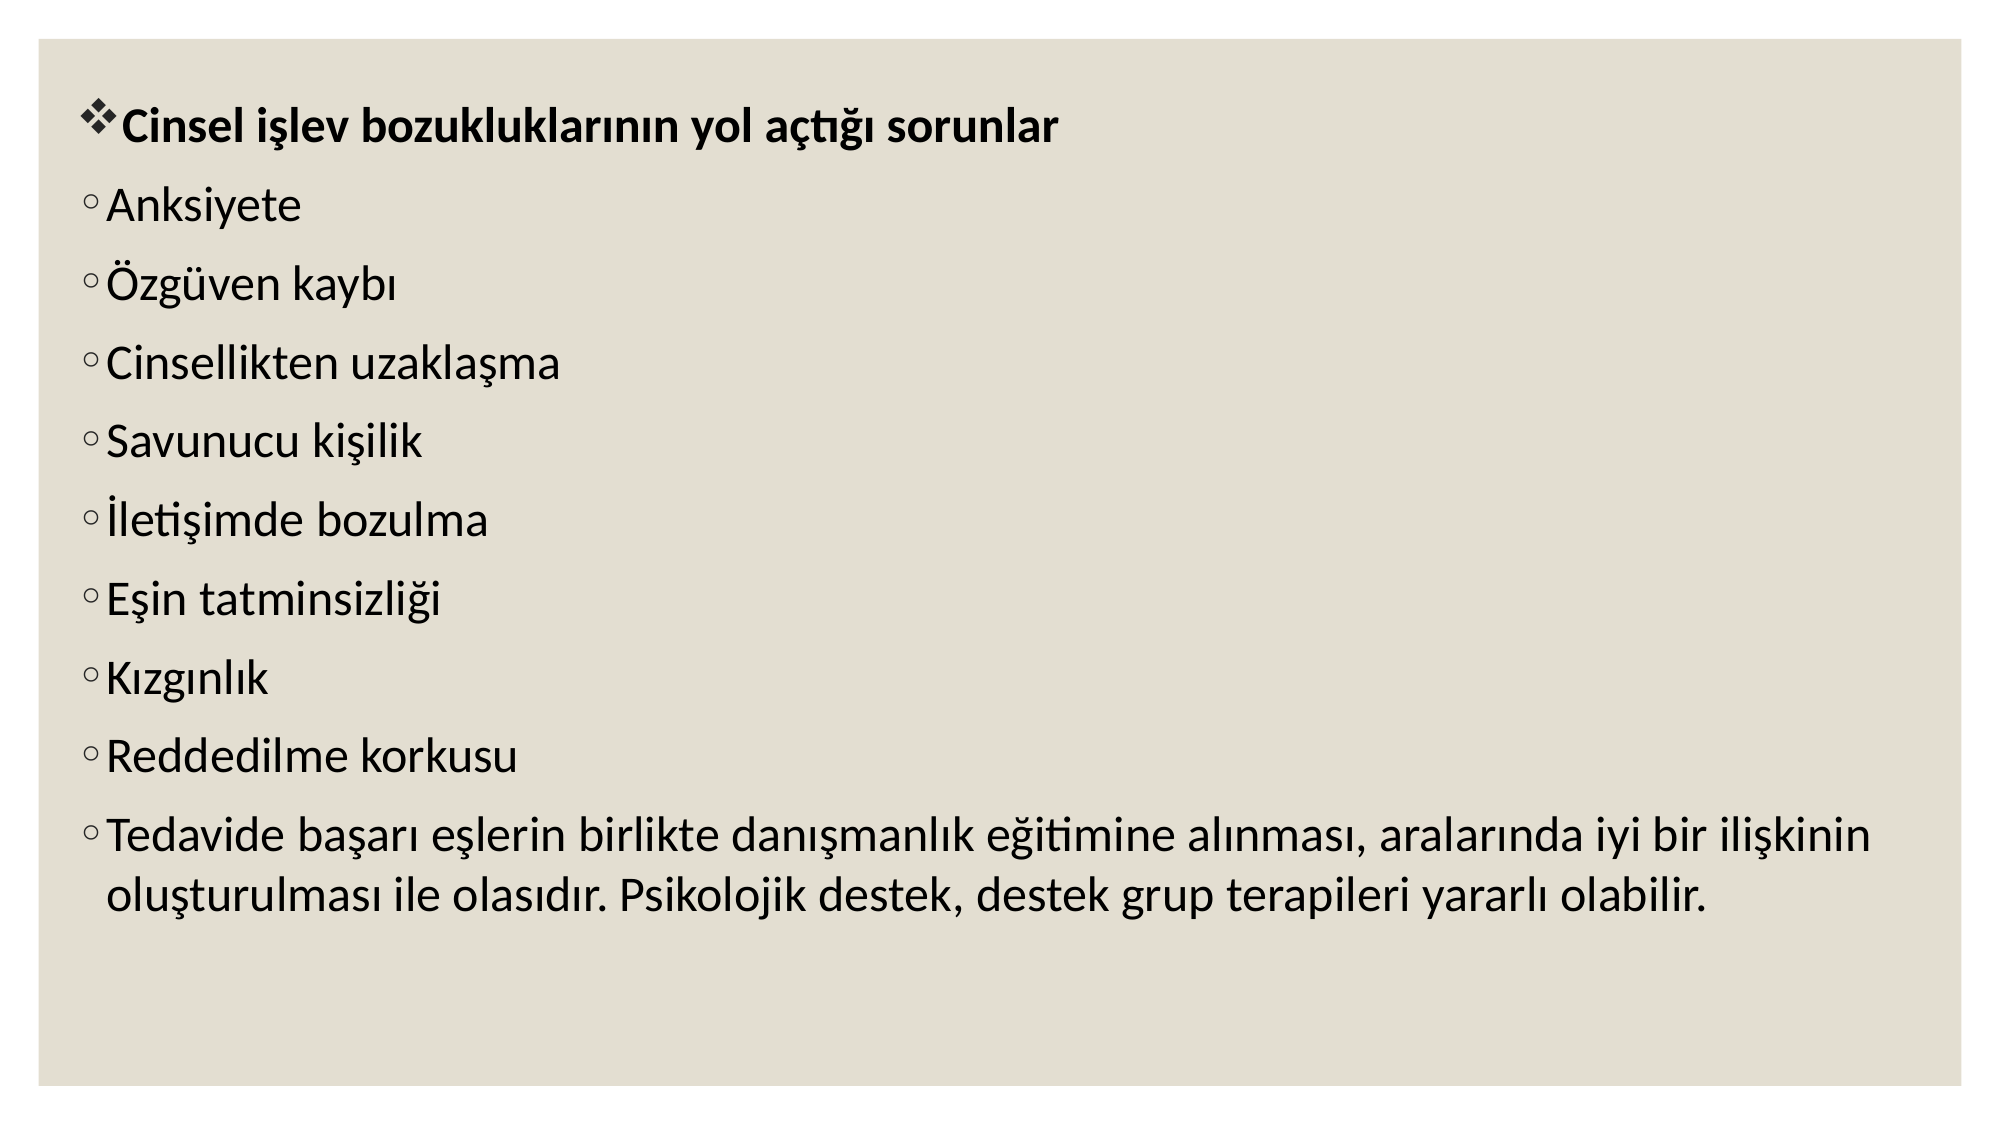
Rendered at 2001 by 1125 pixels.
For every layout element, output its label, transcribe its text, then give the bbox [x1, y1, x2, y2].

list Cinsel işlev bozukluklarının yol açtığı sorunlar Anksiyete Özgüven kaybı Cinsellikten uzaklaşma Savunucu kişilik İletişimde bozulma Eşin tatminsizliği Kızgınlık Reddedilme korkusu Tedavide başarı eşlerin birlikte danışmanlık eğitimine alınması, aralarında iyi bir ilişkinin oluşturulması ile olasıdır. Psikolojik destek, destek grup terapileri yararlı olabilir. [61, 85, 1908, 1004]
